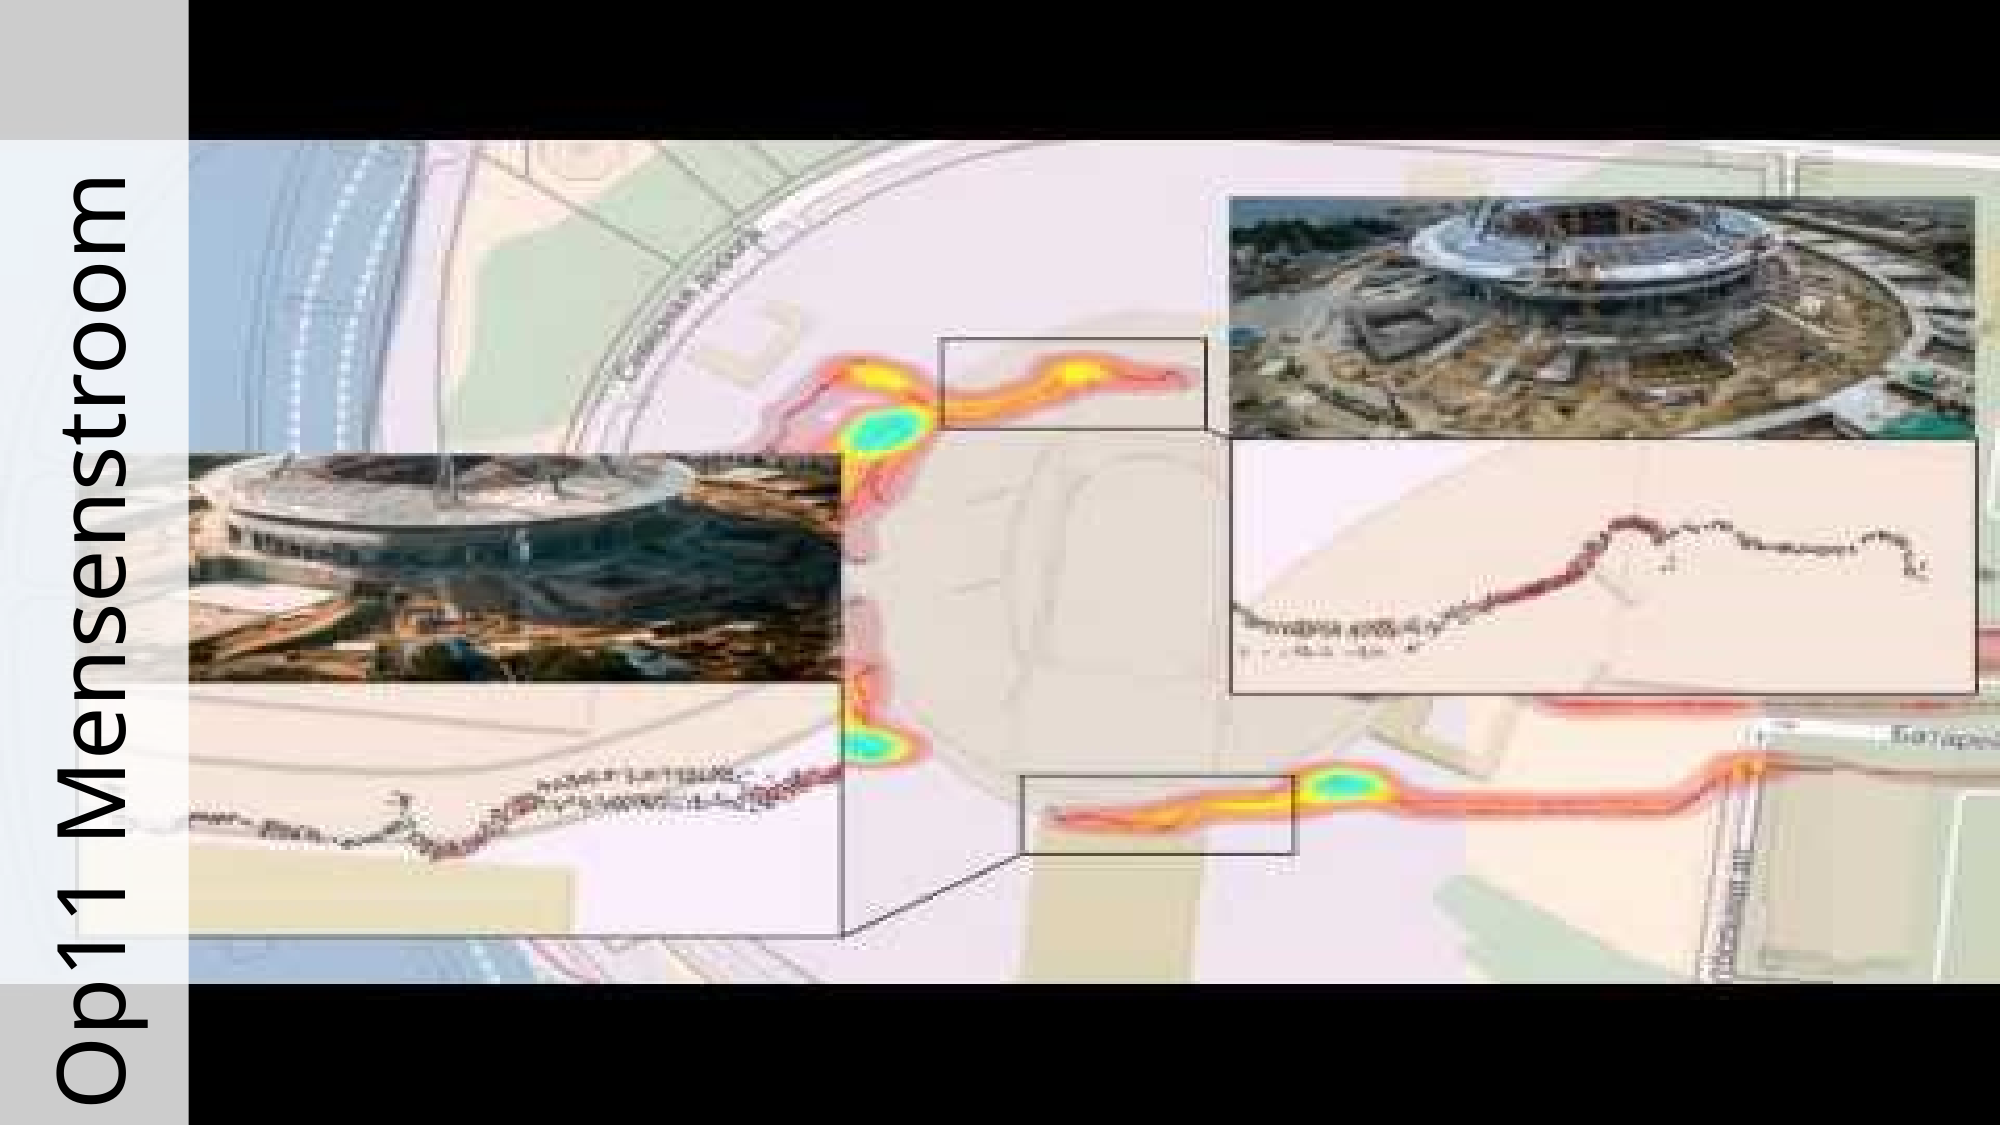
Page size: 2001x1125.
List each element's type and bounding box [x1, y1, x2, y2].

text_box [0, 0, 2000, 1125]
